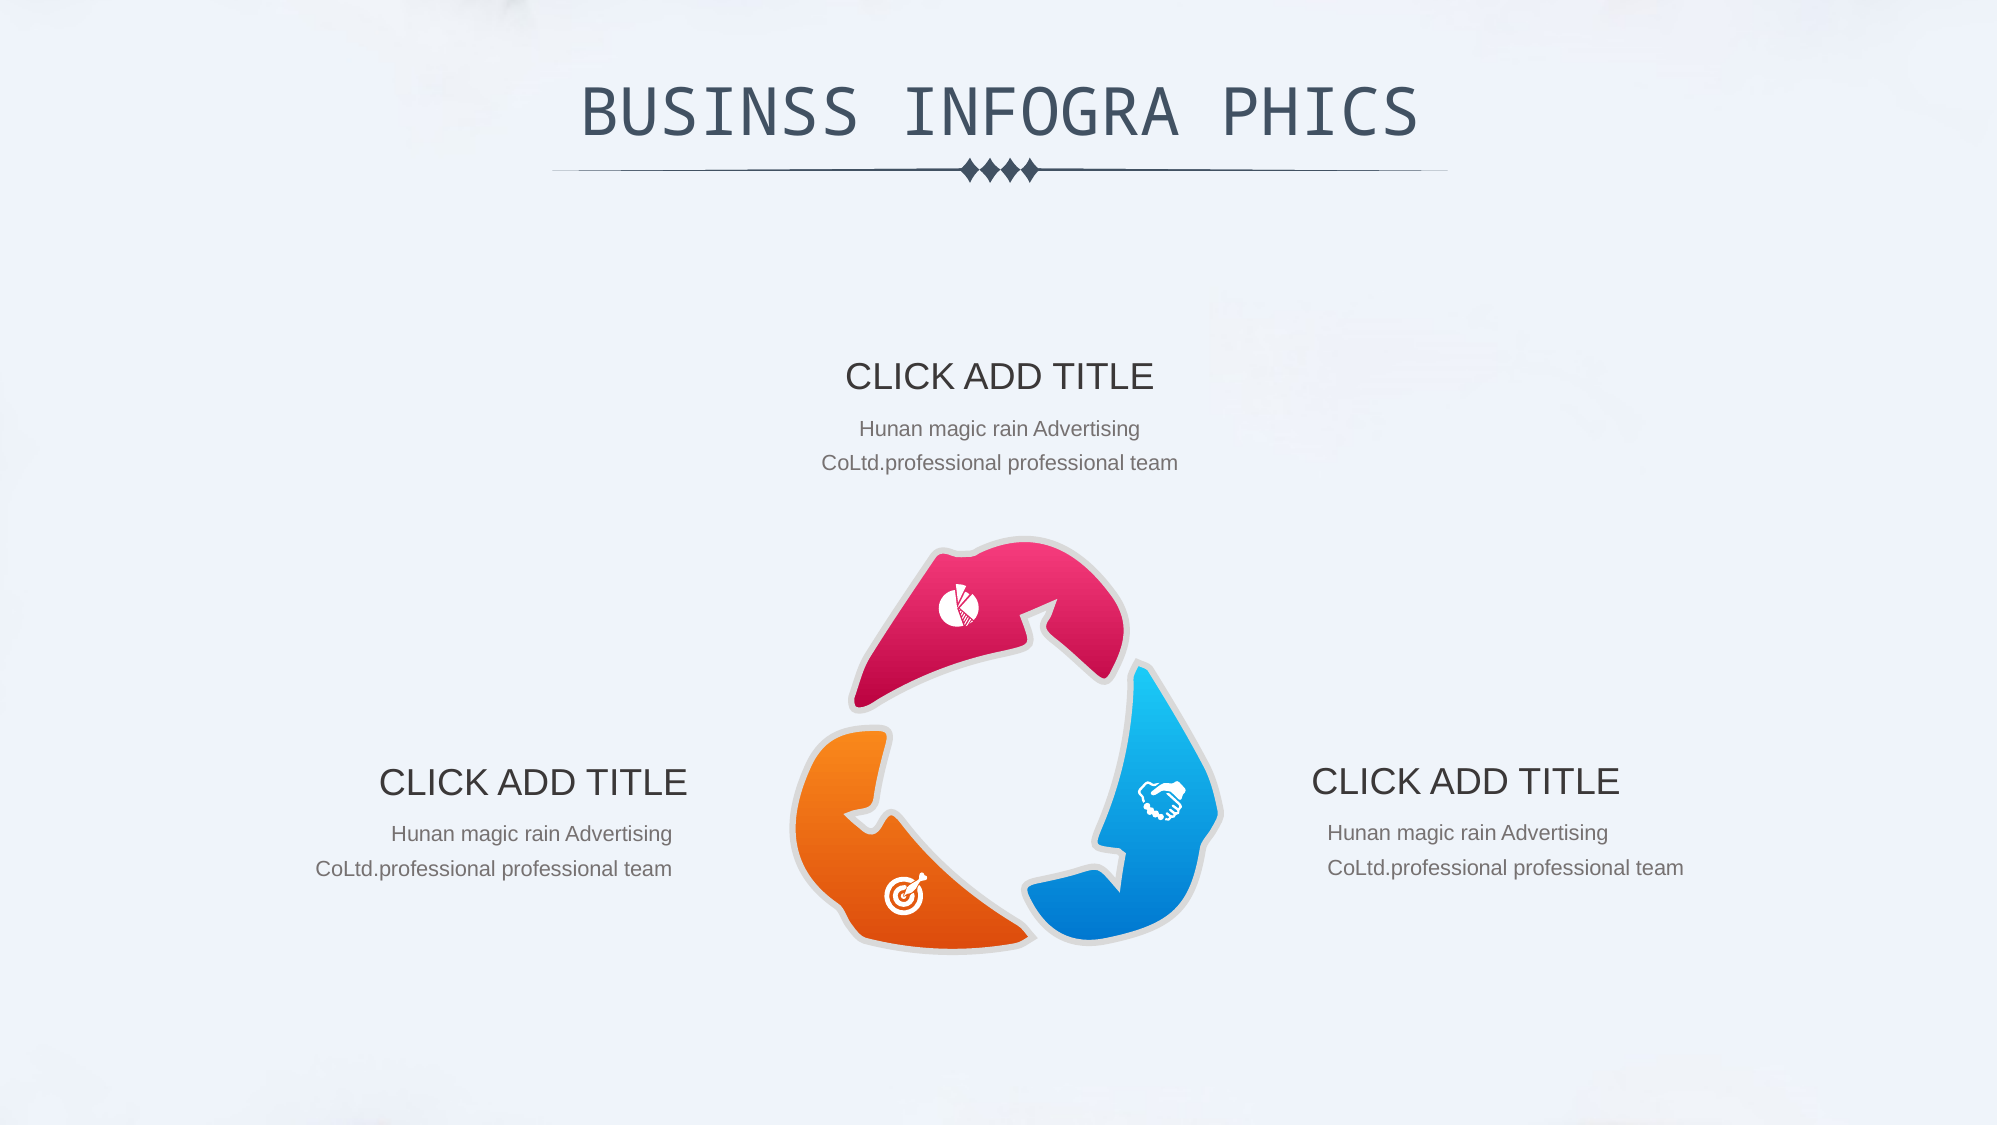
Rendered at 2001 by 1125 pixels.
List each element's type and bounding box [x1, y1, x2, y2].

text_box [805, 344, 1195, 484]
text_box [850, 527, 1134, 712]
picture [0, 0, 1997, 1125]
text_box [777, 727, 1034, 956]
text_box [1020, 661, 1223, 949]
text_box [298, 750, 688, 889]
text_box [1312, 749, 1702, 888]
